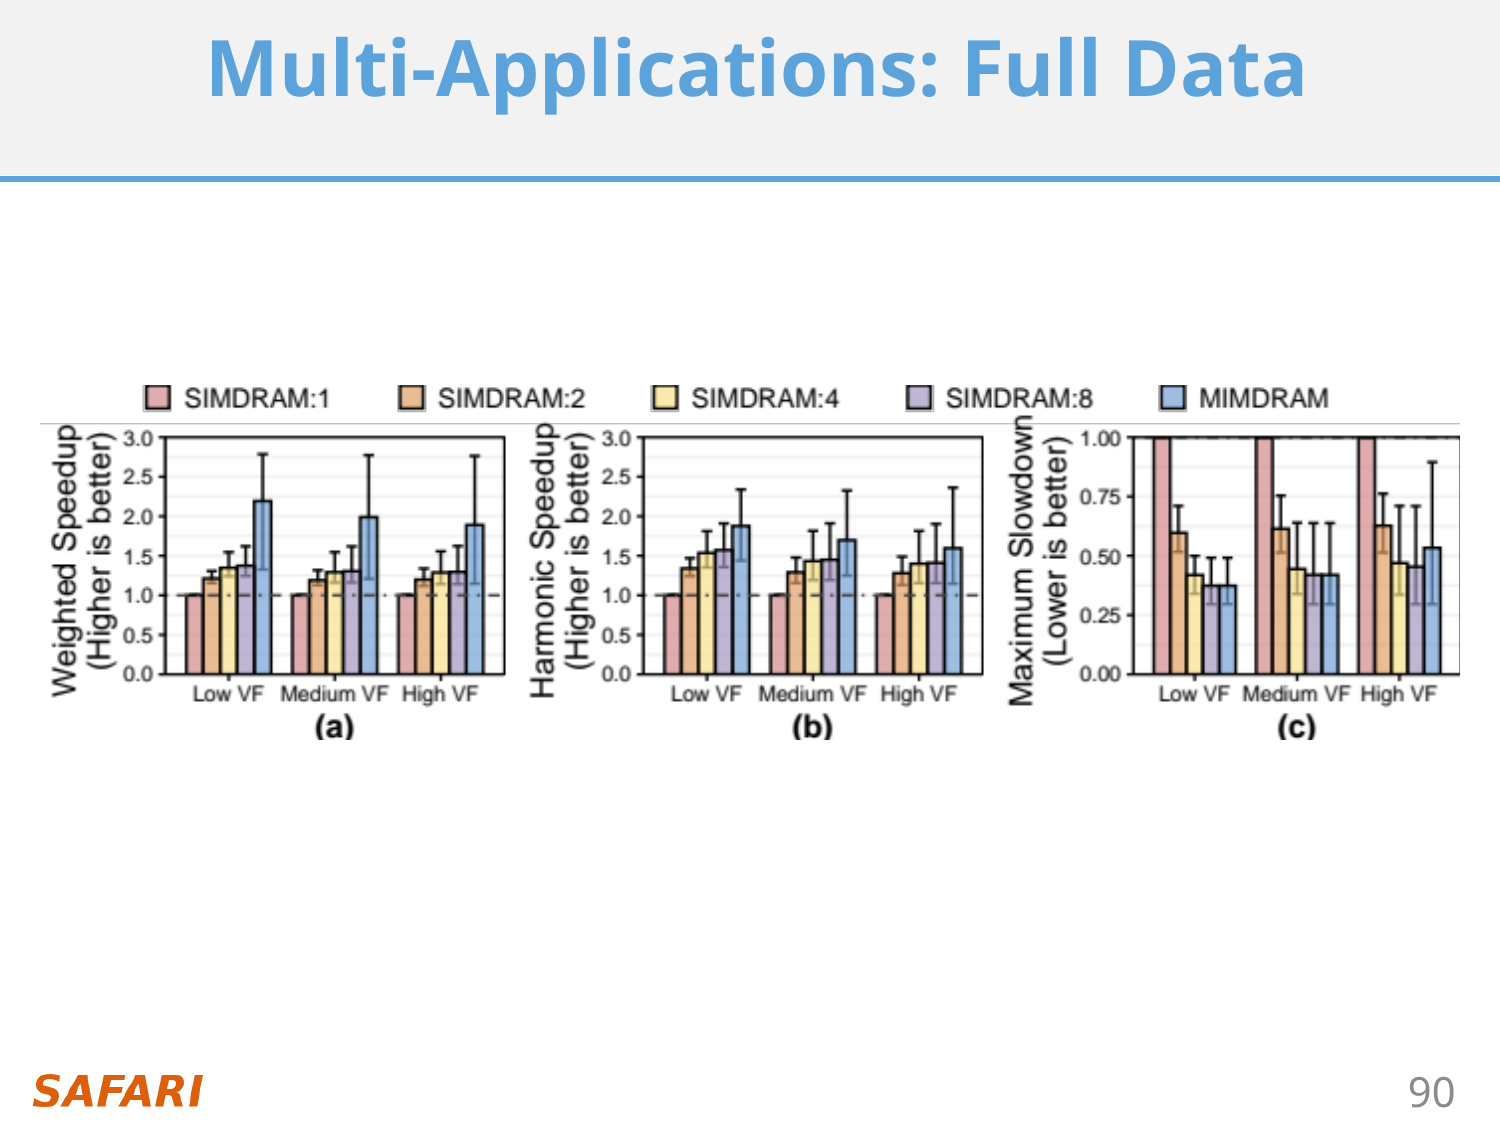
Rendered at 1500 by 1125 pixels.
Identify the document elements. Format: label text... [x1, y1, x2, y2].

picture [31, 1065, 209, 1117]
title Multi-Applications: Full Data [27, 21, 1487, 122]
picture [40, 384, 1460, 740]
